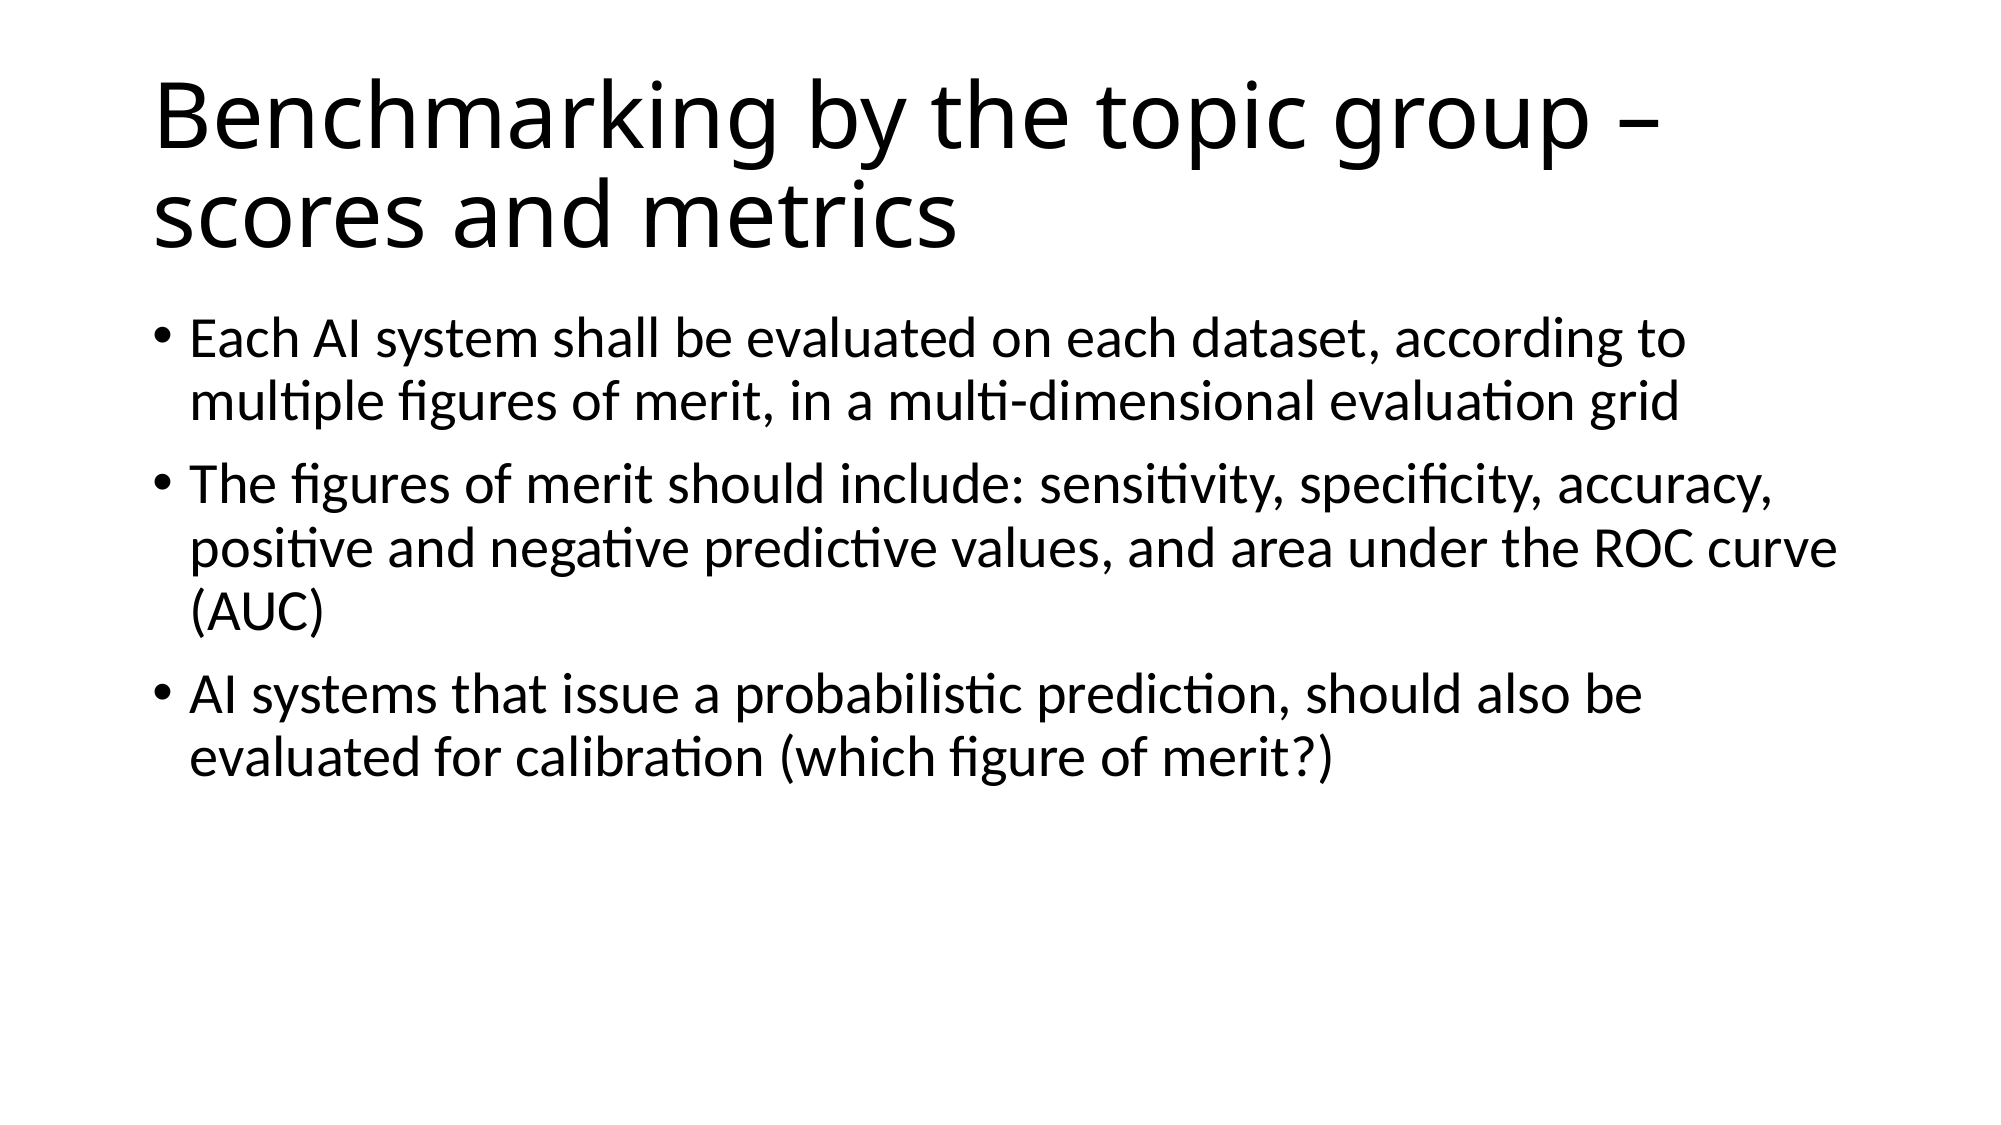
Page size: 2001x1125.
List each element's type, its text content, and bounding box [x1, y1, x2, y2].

title Benchmarking by the topic group – scores and metrics [137, 59, 1863, 278]
list Each AI system shall be evaluated on each dataset, according to multiple figures of merit, in a multi-dimensional evaluation grid The figures of merit should include: sensitivity, specificity, accuracy, positive and negative predictive values, and area under the ROC curve (AUC) AI systems that issue a probabilistic prediction, should also be evaluated for calibration (which figure of merit?) [137, 299, 1863, 1014]
